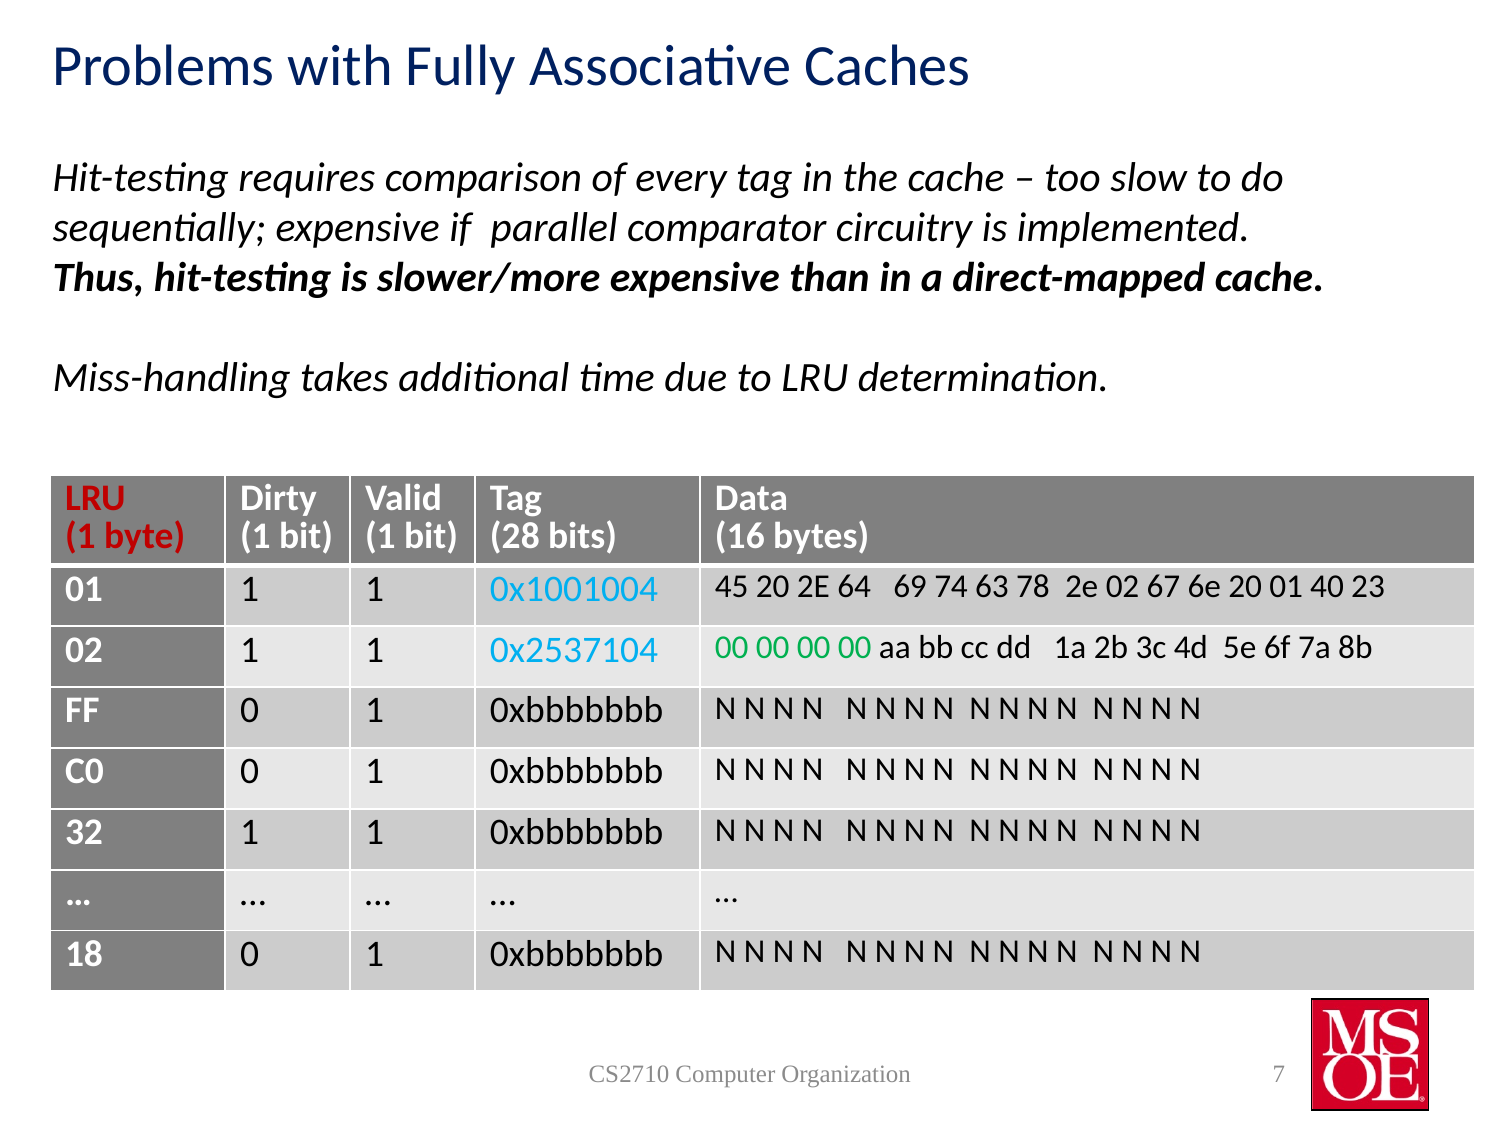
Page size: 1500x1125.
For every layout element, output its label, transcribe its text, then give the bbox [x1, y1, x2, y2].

table_cell 0xbbbbbbb [476, 810, 699, 869]
table_cell N N N N N N N N N N N N N N N N [701, 810, 1474, 869]
table_cell 0xbbbbbbb [476, 749, 699, 808]
table_cell 1 [351, 568, 474, 625]
table_cell N N N N N N N N N N N N N N N N [701, 688, 1474, 747]
table_cell 0x1001004 [476, 568, 699, 625]
table_cell 18 [51, 931, 224, 990]
table_cell 00 00 00 00 aa bb cc dd 1a 2b 3c 4d 5e 6f 7a 8b [701, 627, 1474, 686]
table_cell 0xbbbbbbb [476, 931, 699, 990]
table_cell 0x2537104 [476, 627, 699, 686]
table_cell 32 [51, 810, 224, 869]
table_cell 1 [351, 749, 474, 808]
table_cell 02 [51, 627, 224, 686]
table_cell 01 [51, 568, 224, 625]
table_cell 1 [351, 931, 474, 990]
table_cell … [701, 871, 1474, 930]
table_cell 0xbbbbbbb [476, 688, 699, 747]
table_cell 1 [351, 688, 474, 747]
table_cell C0 [51, 749, 224, 808]
table_cell … [51, 871, 224, 930]
table_cell … [226, 871, 349, 930]
table_cell 0 [226, 931, 349, 990]
footer CS2710 Computer Organization [512, 1042, 988, 1103]
text_box Hit-testing requires comparison of every tag in the cache – too slow to do sequentially; expensive if parallel comparator circuitry is implemented. Thus, hit-testing is slower/more expensive than in a direct-mapped cache. Miss-handling takes additional time due to LRU determination. [37, 149, 1438, 500]
table_cell FF [51, 688, 224, 747]
picture [1312, 1000, 1428, 1109]
table_header Data (16 bytes) [701, 476, 1474, 563]
table_cell 1 [351, 627, 474, 686]
table_cell N N N N N N N N N N N N N N N N [701, 749, 1474, 808]
table_cell 1 [226, 568, 349, 625]
table_cell 1 [226, 810, 349, 869]
table_cell 1 [351, 810, 474, 869]
table_header Dirty (1 bit) [226, 500, 349, 563]
title Problems with Fully Associative Caches [37, 0, 1463, 126]
table_header LRU (1 byte) [51, 500, 224, 563]
table_cell 0 [226, 749, 349, 808]
table_cell … [351, 871, 474, 930]
table_header Valid (1 bit) [351, 500, 474, 563]
table_cell 0 [226, 688, 349, 747]
table_cell N N N N N N N N N N N N N N N N [701, 931, 1474, 990]
slide_number 7 [1074, 1042, 1300, 1103]
table_cell 1 [226, 627, 349, 686]
table_cell 45 20 2E 64 69 74 63 78 2e 02 67 6e 20 01 40 23 [701, 568, 1474, 625]
table_cell … [476, 871, 699, 930]
table_header Tag (28 bits) [476, 500, 699, 563]
